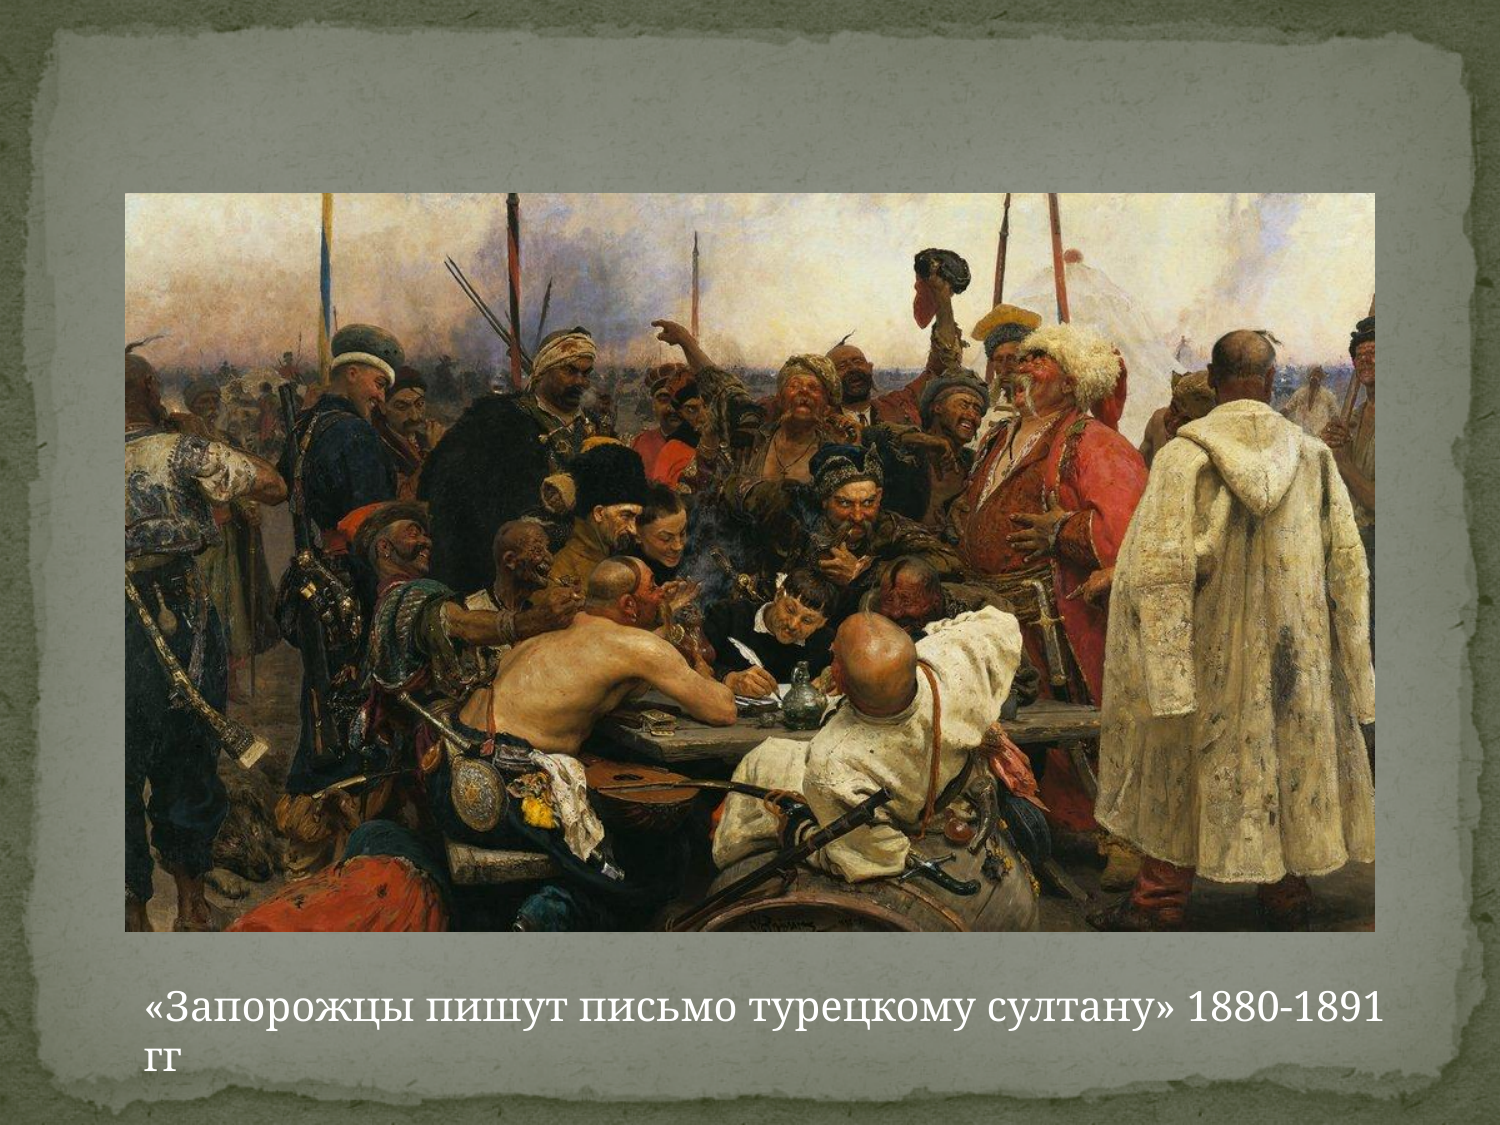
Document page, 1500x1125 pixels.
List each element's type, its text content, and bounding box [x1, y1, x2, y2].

text_box «Запорожцы пишут письмо турецкому султану» 1880-1891 гг [128, 972, 1418, 1088]
picture [125, 193, 1375, 932]
